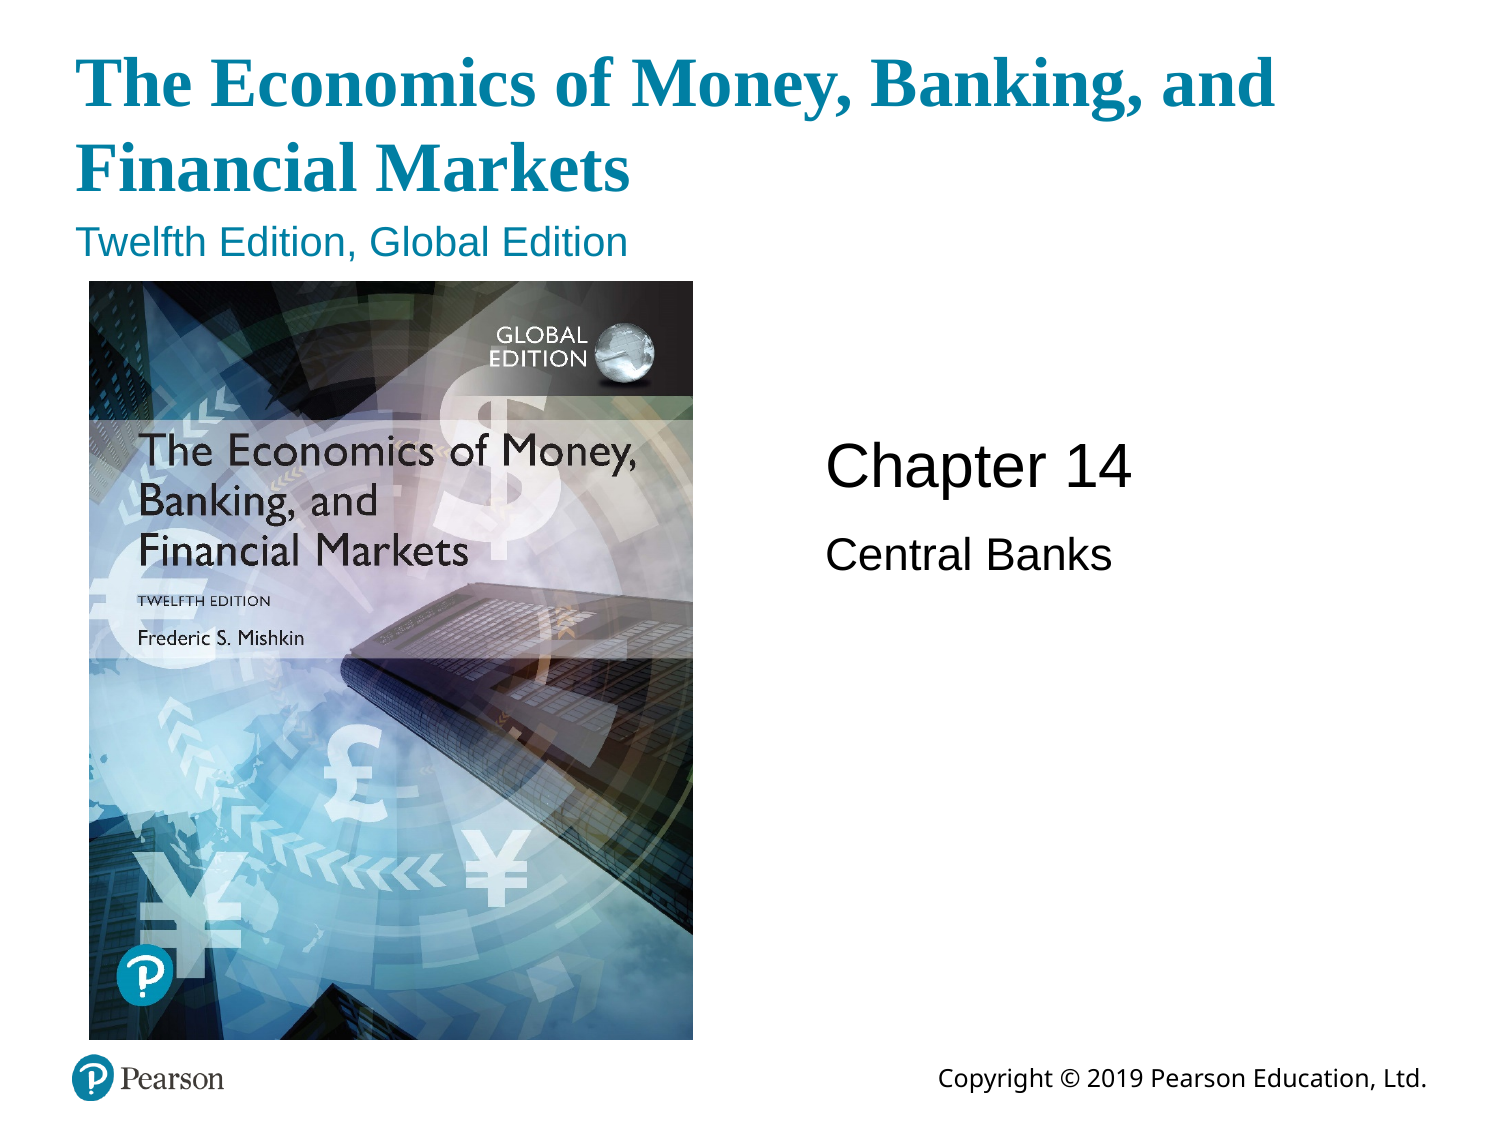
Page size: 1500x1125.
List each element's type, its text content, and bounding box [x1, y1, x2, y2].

picture [99, 1054, 224, 1101]
picture [81, 1064, 107, 1089]
picture [72, 1054, 89, 1072]
list Central Banks [825, 525, 1425, 1005]
title The Economics of Money, Banking, and Financial Markets [75, 35, 1425, 197]
list Copyright © 2019 Pearson Education, Ltd. [303, 1054, 1429, 1100]
picture [89, 281, 693, 1041]
picture [72, 1087, 83, 1101]
list Twelfth Edition, Global Edition [75, 214, 1425, 263]
list Chapter 14 [825, 299, 1425, 500]
